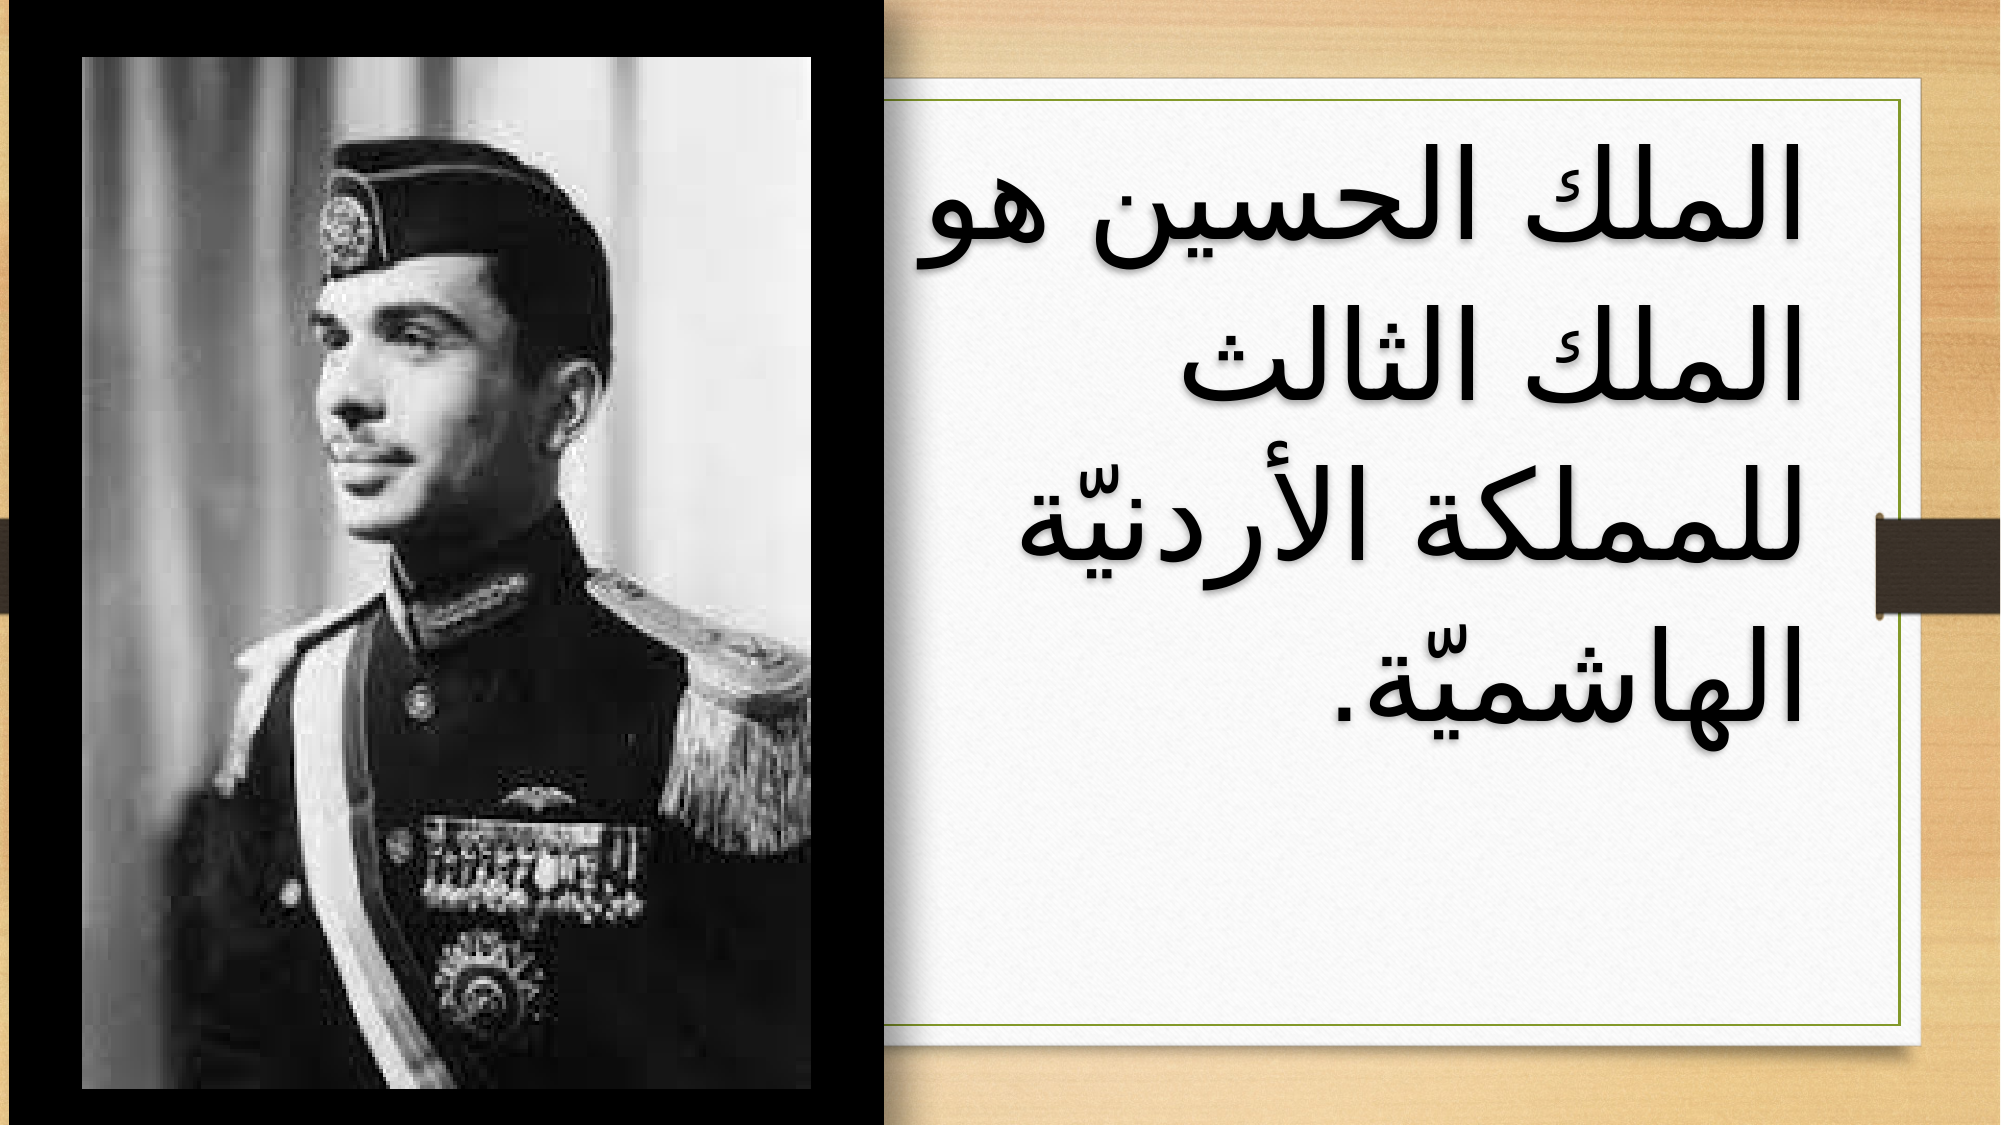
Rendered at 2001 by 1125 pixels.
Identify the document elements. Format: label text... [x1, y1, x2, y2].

picture [0, 0, 9, 1125]
text_box الملك الحسين هو الملك الثالث للمملكة الأردنيّة الهاشميّة. [932, 97, 1827, 754]
picture [81, 56, 812, 1090]
picture [884, 0, 2001, 1125]
